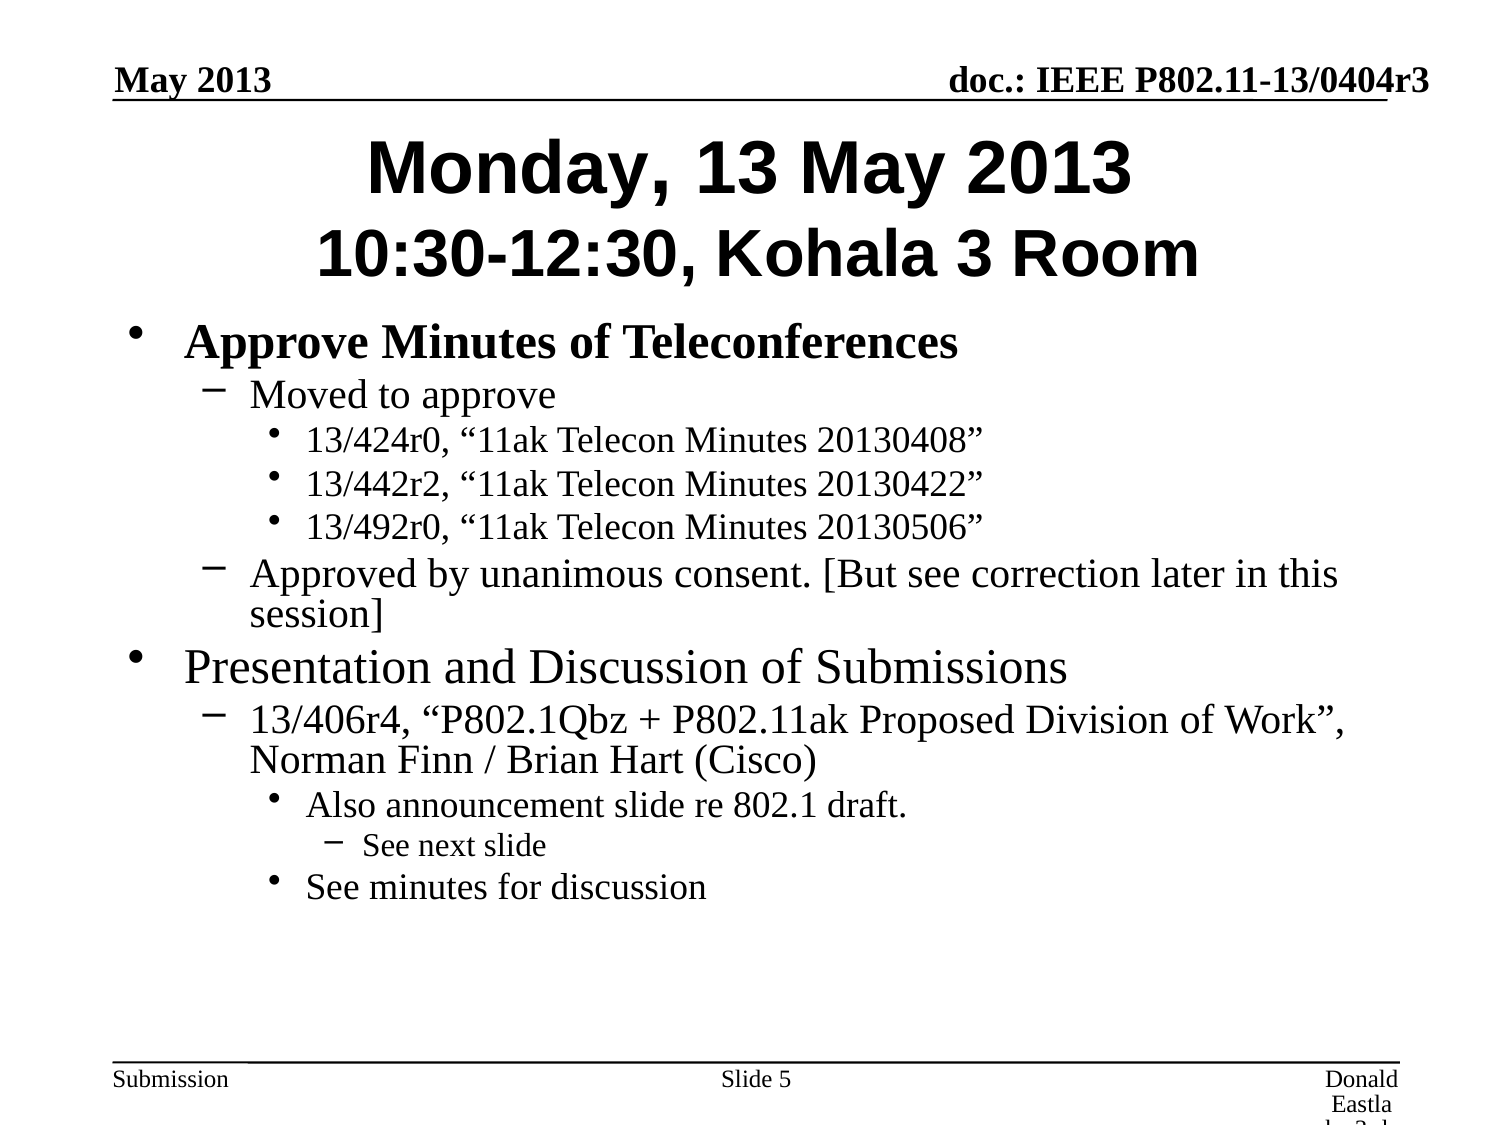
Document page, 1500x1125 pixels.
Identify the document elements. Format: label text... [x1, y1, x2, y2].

slide_number Slide 5 [712, 1063, 800, 1093]
footer Donald Eastlake 3rd, Huawei Technologies [1325, 1063, 1402, 1093]
list Approve Minutes of Teleconferences Moved to approve 13/424r0, “11ak Telecon Minutes 20130408” 13/442r2, “11ak Telecon Minutes 20130422” 13/492r0, “11ak Telecon Minutes 20130506” Approved by unanimous consent. [But see correction later in this session] Presentation and Discussion of Submissions 13/406r4, “P802.1Qbz + P802.11ak Proposed Division of Work”, Norman Finn / Brian Hart (Cisco) Also announcement slide re 802.1 draft. See next slide See minutes for discussion [112, 312, 1413, 1063]
title Monday, 13 May 2013 10:30-12:30, Kohala 3 Room [112, 112, 1388, 288]
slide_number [114, 54, 290, 100]
